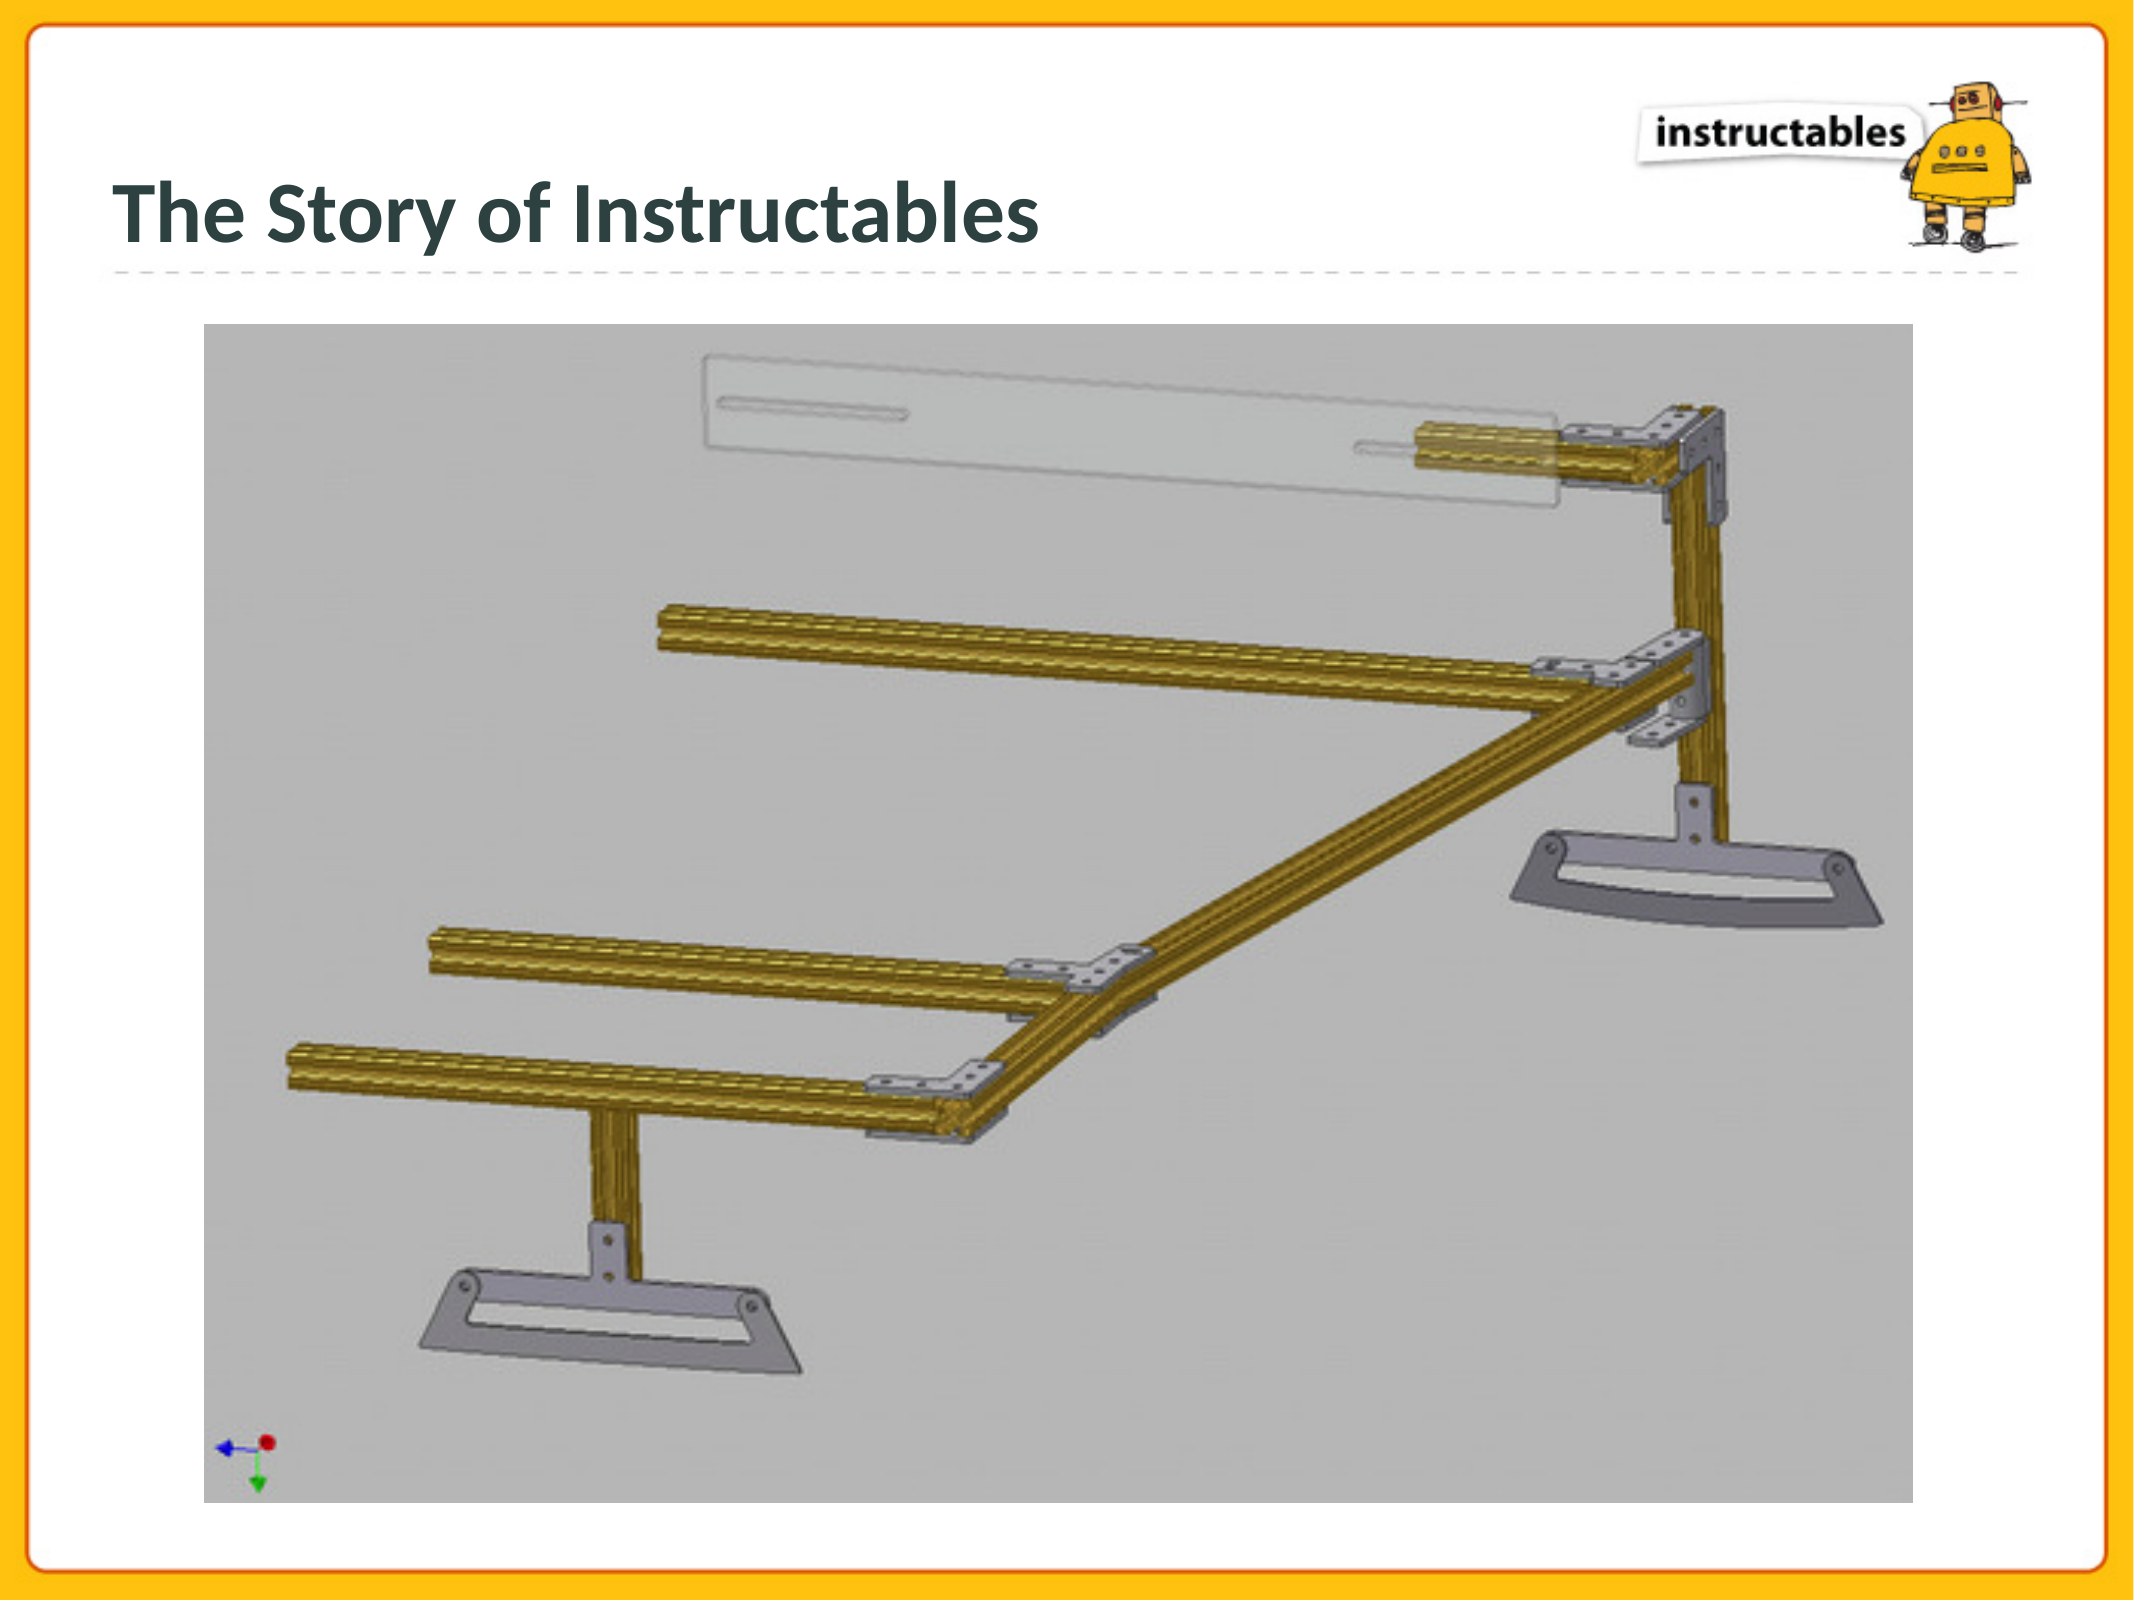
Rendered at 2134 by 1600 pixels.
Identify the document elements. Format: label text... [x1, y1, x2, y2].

picture [0, 0, 2134, 1600]
text_box The Story of Instructables [112, 162, 1900, 275]
